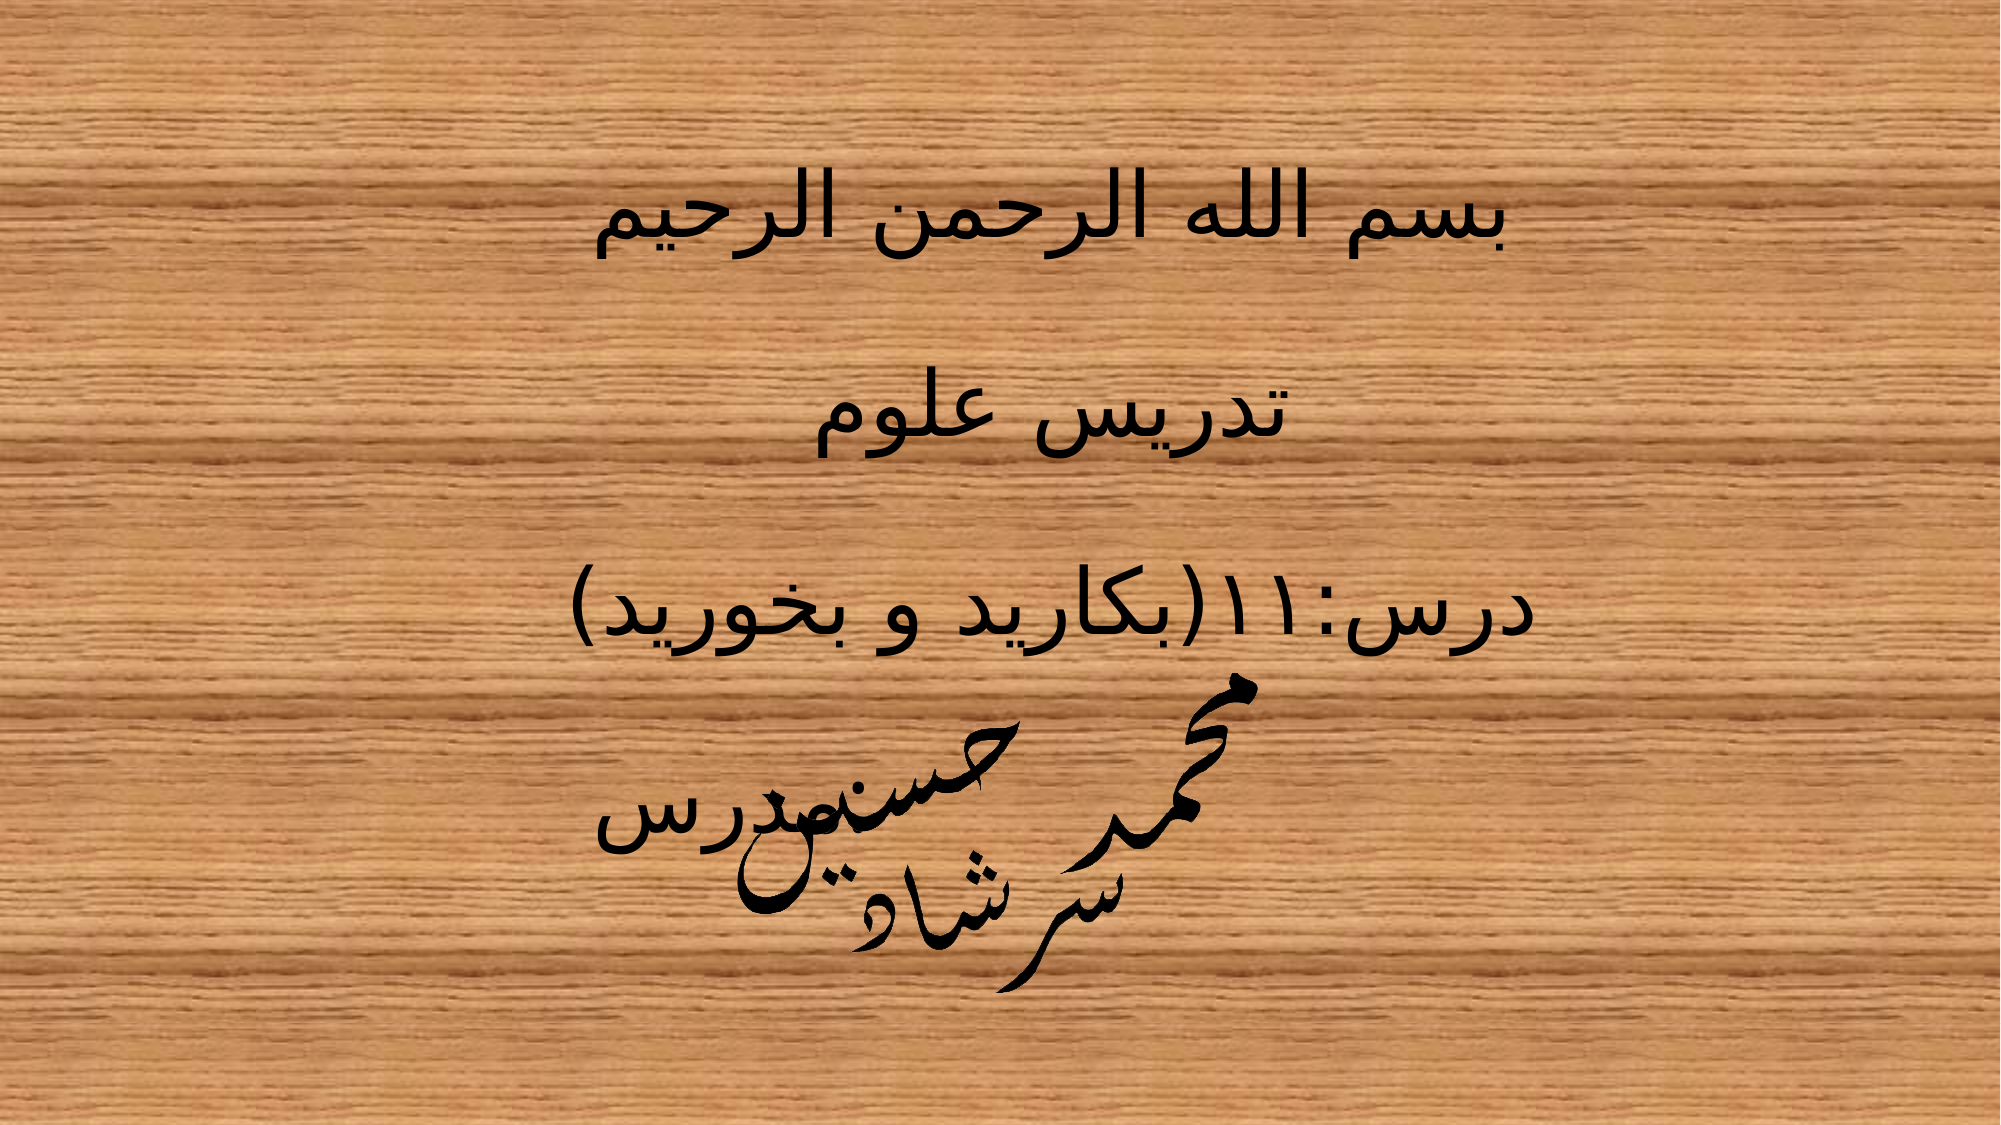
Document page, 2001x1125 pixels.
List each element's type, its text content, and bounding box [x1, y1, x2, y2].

picture [0, 0, 2001, 1125]
title بسم الله الرحمن الرحیم تدریس علوم درس:۱۱(بکارید و بخورید) مدرس: [240, 18, 1865, 993]
